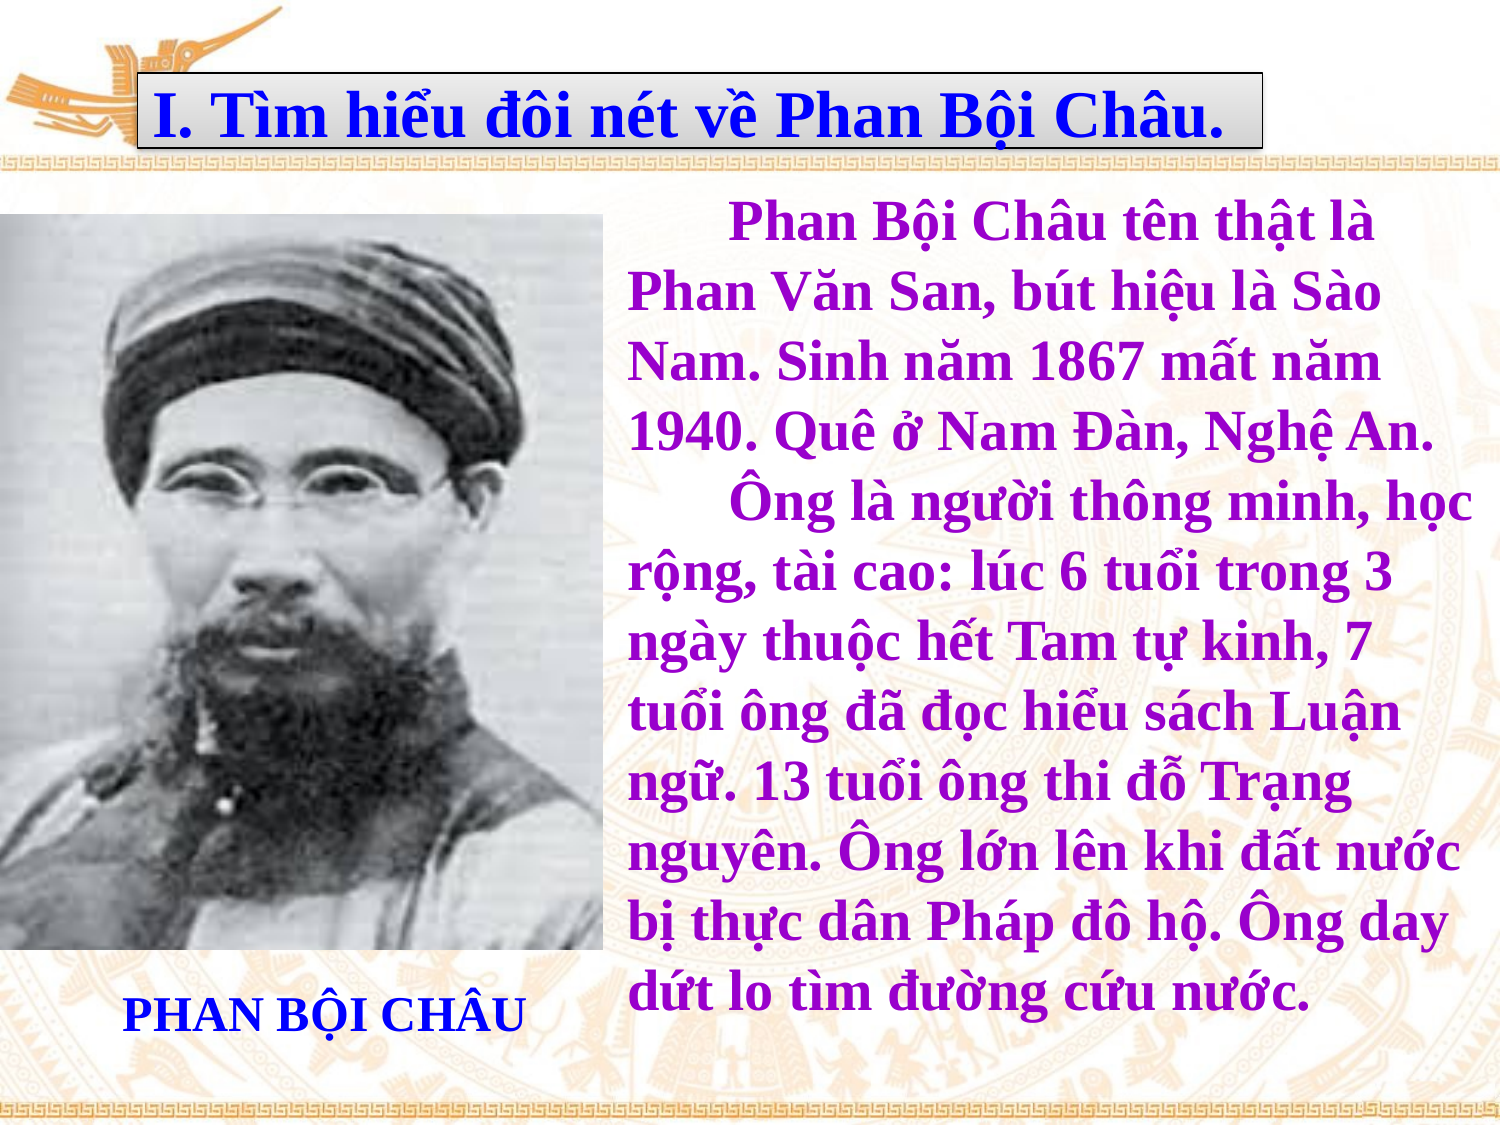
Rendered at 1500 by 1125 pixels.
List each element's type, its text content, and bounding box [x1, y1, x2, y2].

picture [0, 0, 1500, 1125]
text_box I. Tìm hiểu đôi nét về Phan Bội Châu. [137, 72, 1263, 149]
text_box PHAN BỘI CHÂU [48, 974, 603, 1049]
title Phan Bội Châu tên thật là Phan Văn San, bút hiệu là Sào Nam. Sinh năm 1867 mất năm 1940. Quê ở Nam Đàn, Nghệ An. Ông là người thông minh, học rộng, tài cao: lúc 6 tuổi trong 3 ngày thuộc hết Tam tự kinh, 7 tuổi ông đã đọc hiểu sách Luận ngữ. 13 tuổi ông thi đỗ Trạng nguyên. Ông lớn lên khi đất nước bị thực dân Pháp đô hộ. Ông day dứt lo tìm đường cứu nước. [612, 174, 1500, 1050]
